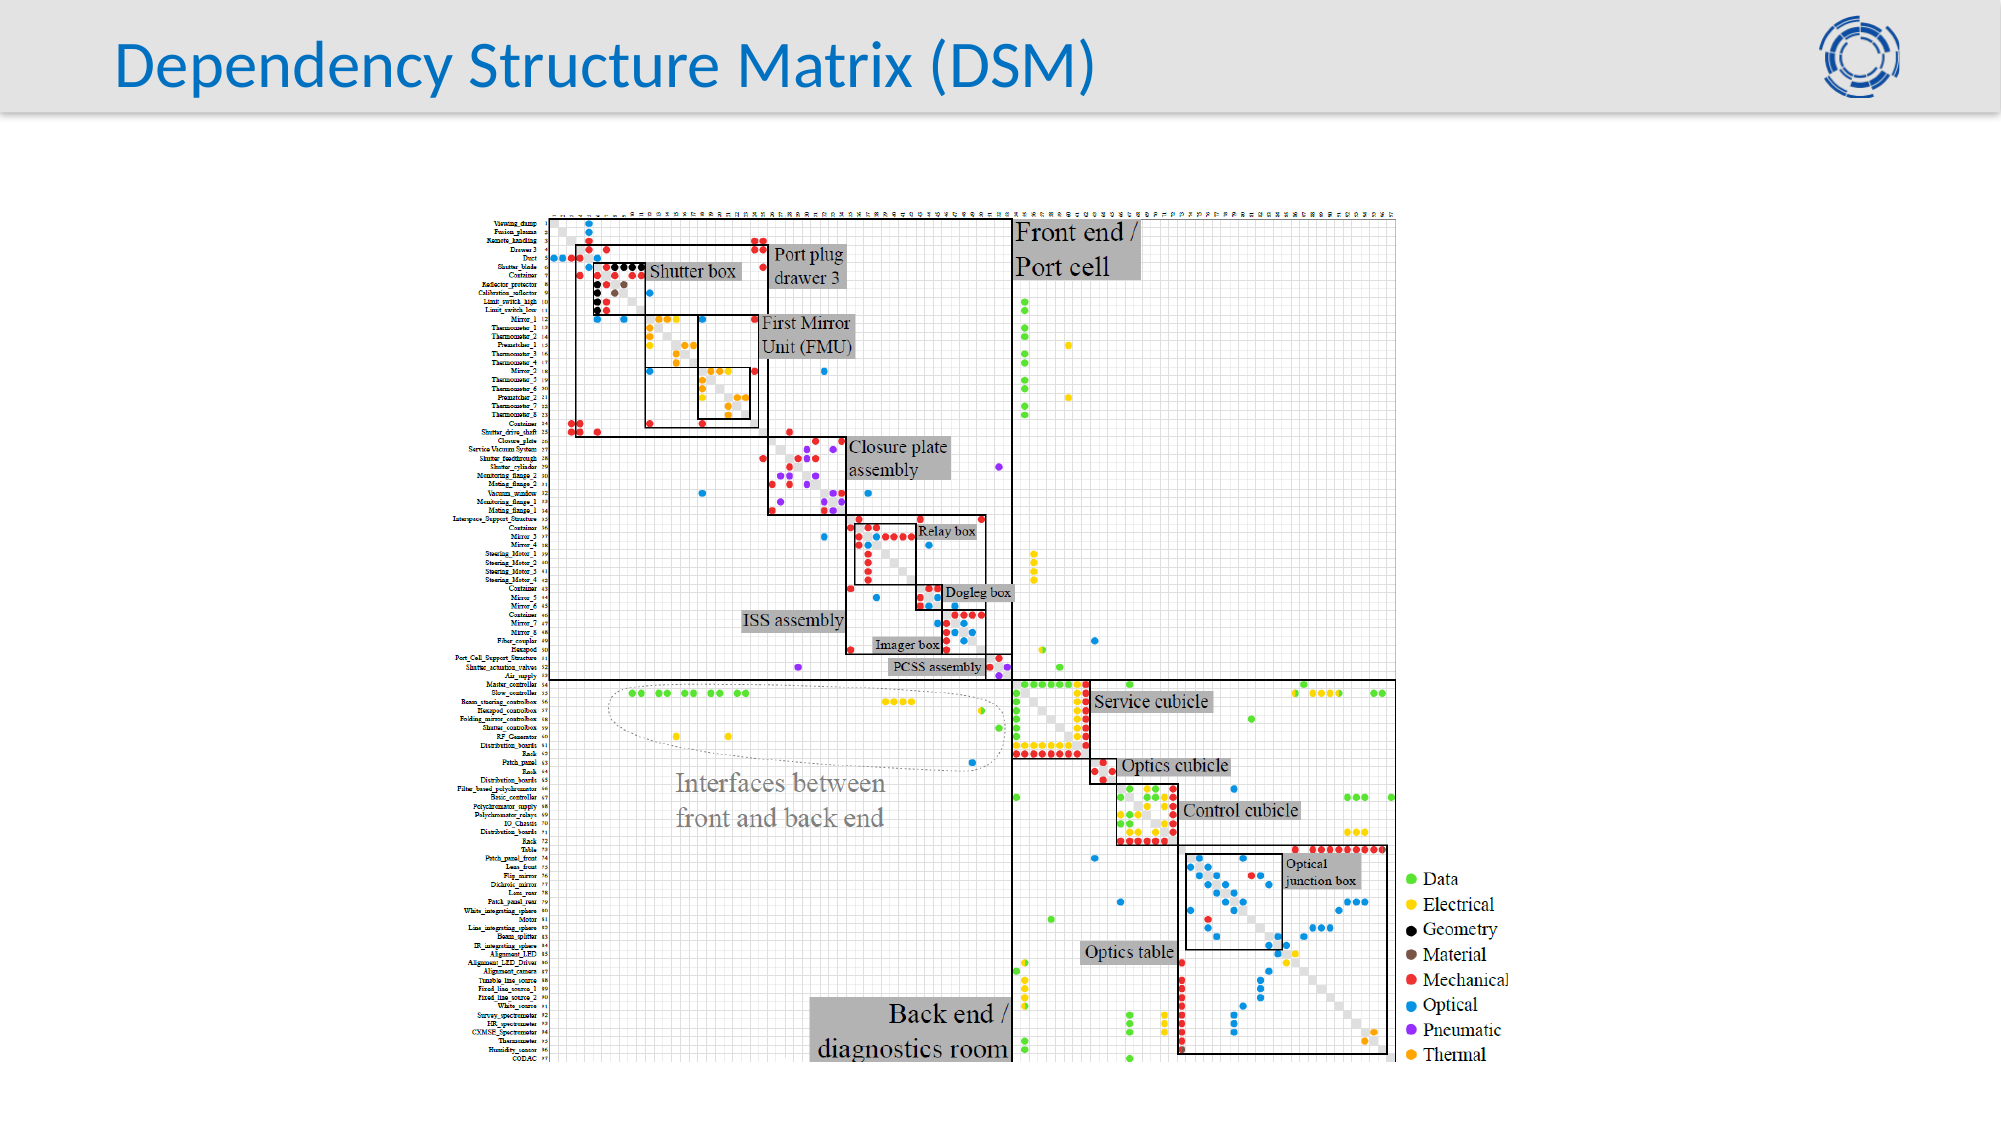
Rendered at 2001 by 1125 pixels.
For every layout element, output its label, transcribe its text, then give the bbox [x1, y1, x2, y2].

title Dependency Structure Matrix (DSM) [99, 19, 1851, 95]
picture [446, 210, 1508, 1063]
